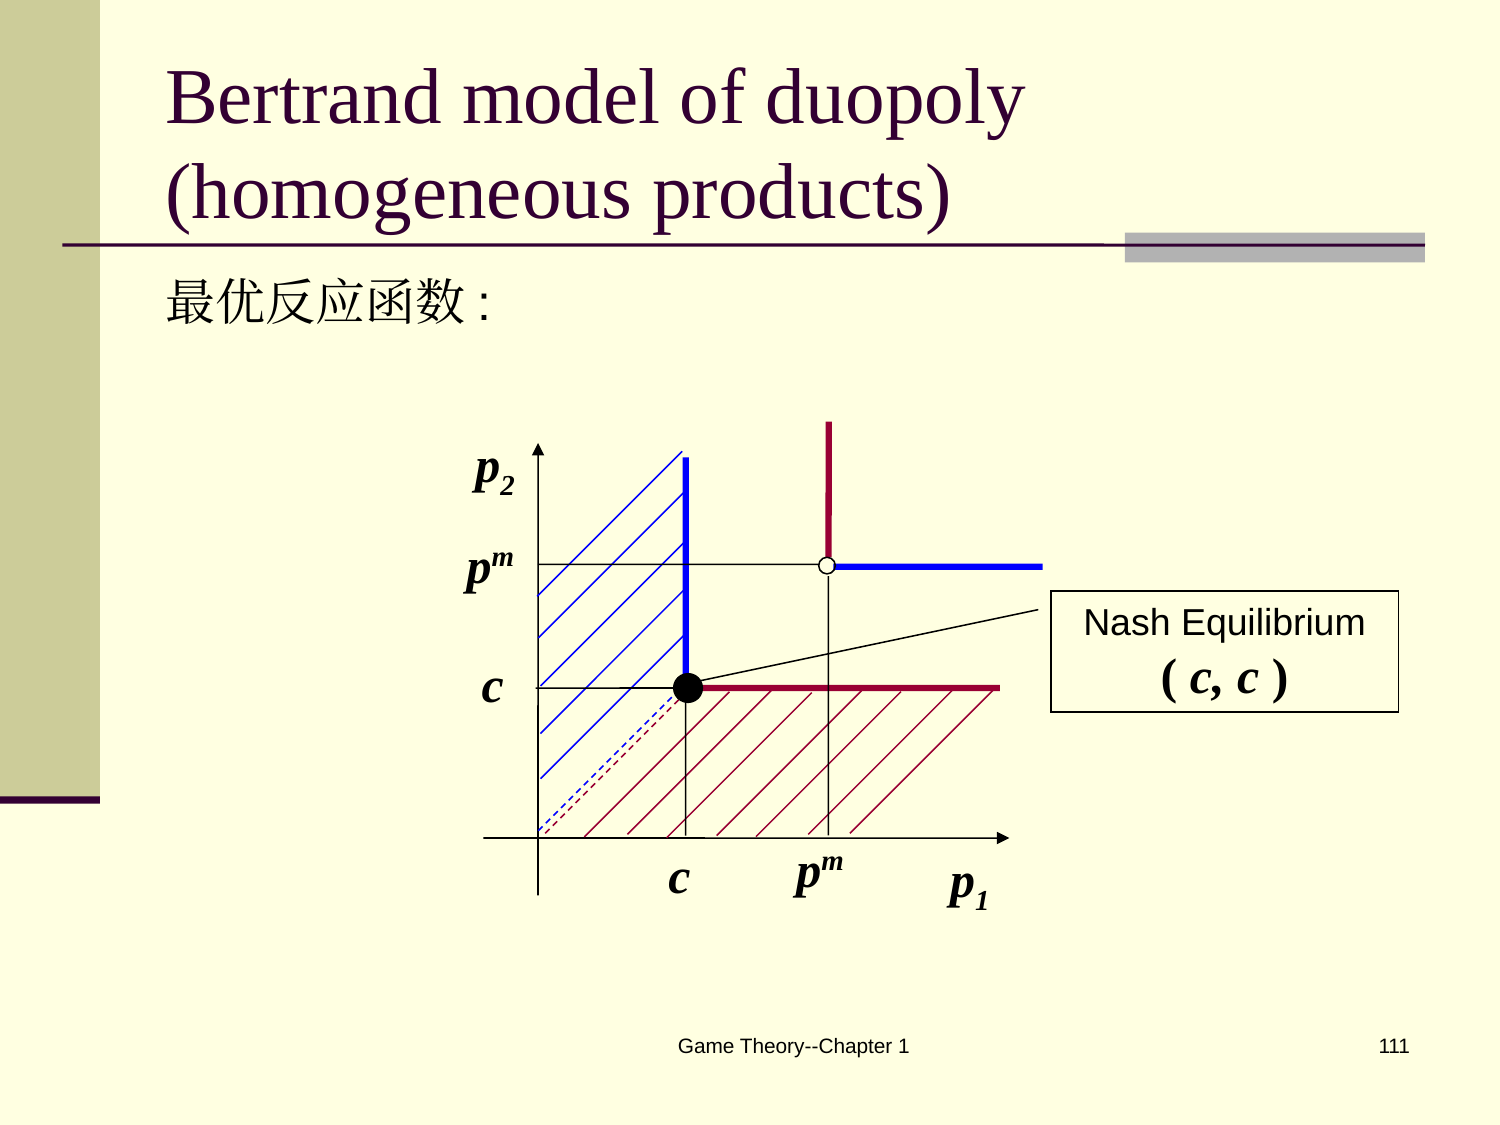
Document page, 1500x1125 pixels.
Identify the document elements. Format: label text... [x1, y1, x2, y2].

footer Game Theory--Chapter 1 [549, 1024, 1038, 1101]
title Bertrand model of duopoly (homogeneous products) [149, 45, 1426, 234]
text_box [451, 421, 1043, 916]
list 最优反应函数: [149, 262, 1426, 346]
text_box Nash Equilibrium ( c, c ) [1050, 590, 1399, 713]
slide_number 111 [1112, 1024, 1426, 1101]
